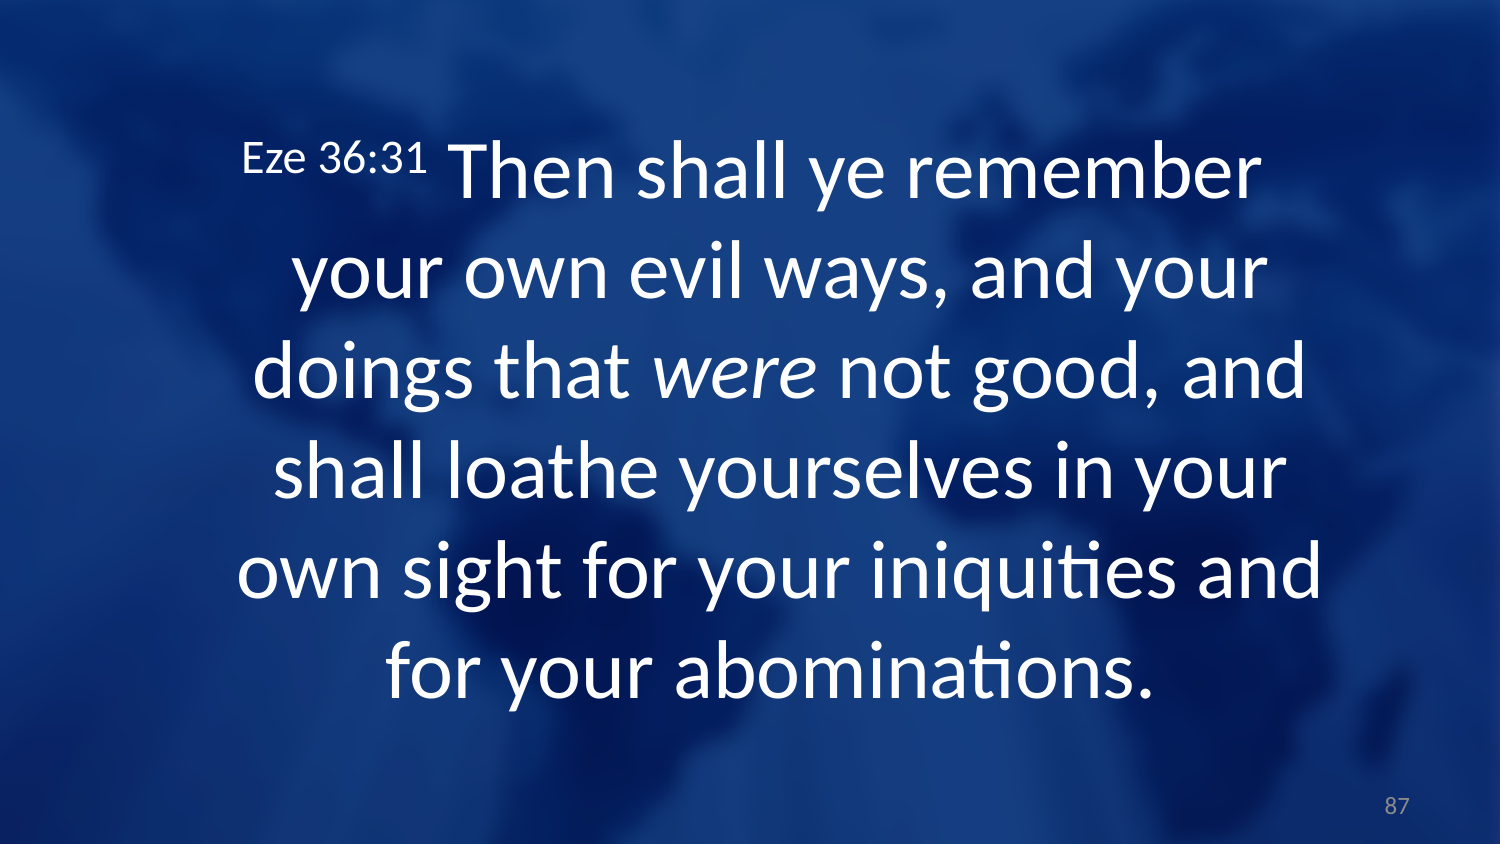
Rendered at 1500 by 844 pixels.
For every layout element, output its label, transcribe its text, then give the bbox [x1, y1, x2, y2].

picture [0, 0, 1500, 844]
list Eze 36:31 Then shall ye remember your own evil ways, and your doings that were not good, and shall loathe yourselves in your own sight for your iniquities and for your abominations. [151, 107, 1355, 741]
slide_number 87 [1074, 782, 1425, 827]
